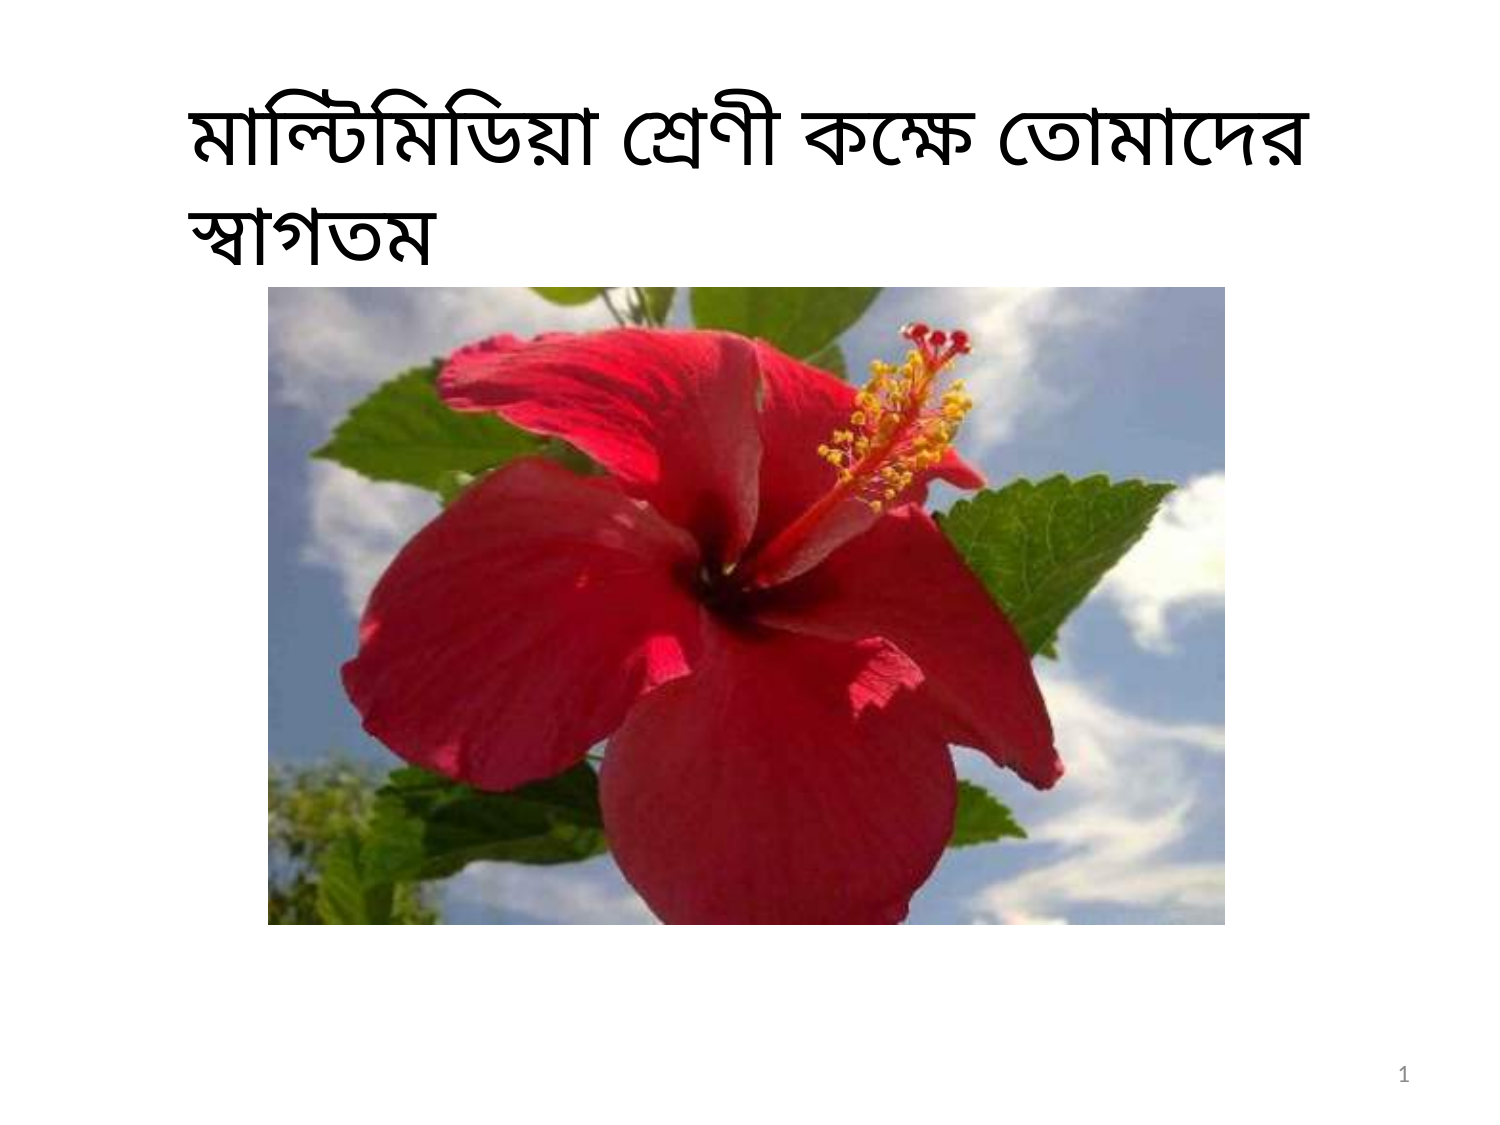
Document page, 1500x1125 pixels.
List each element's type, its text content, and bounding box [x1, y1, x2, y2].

picture [267, 287, 1226, 926]
slide_number 1 [1074, 1042, 1425, 1103]
text_box মাল্টিমিডিয়া শ্রেণী কক্ষে তোমাদের স্বাগতম [174, 74, 1363, 290]
